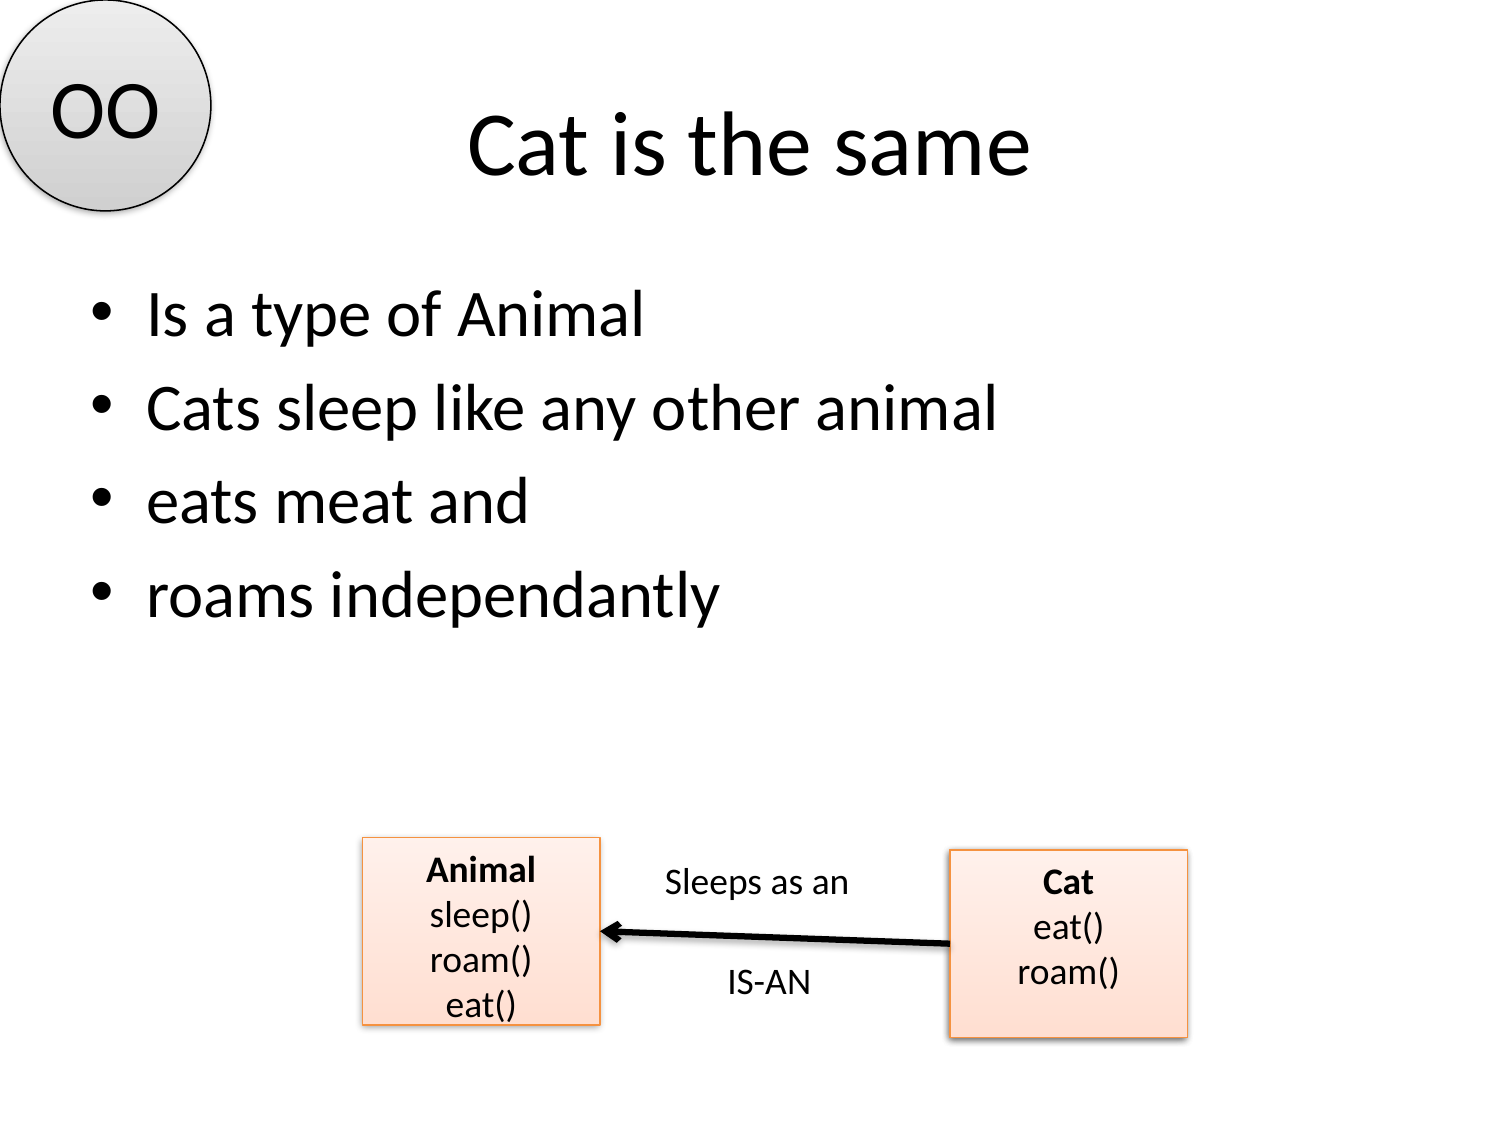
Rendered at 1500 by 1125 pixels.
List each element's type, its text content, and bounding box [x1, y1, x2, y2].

text_box Cat eat() roam() [949, 849, 1188, 1038]
text_box Animal sleep() roam() eat() [362, 837, 601, 1026]
text_box Sleeps as an [649, 849, 888, 910]
text_box IS-AN [712, 953, 875, 1010]
list Is a type of Animal Cats sleep like any other animal eats meat and roams independantly [75, 262, 1425, 838]
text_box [599, 930, 951, 944]
title Cat is the same [75, 45, 1425, 233]
text_box OO [0, 0, 212, 212]
